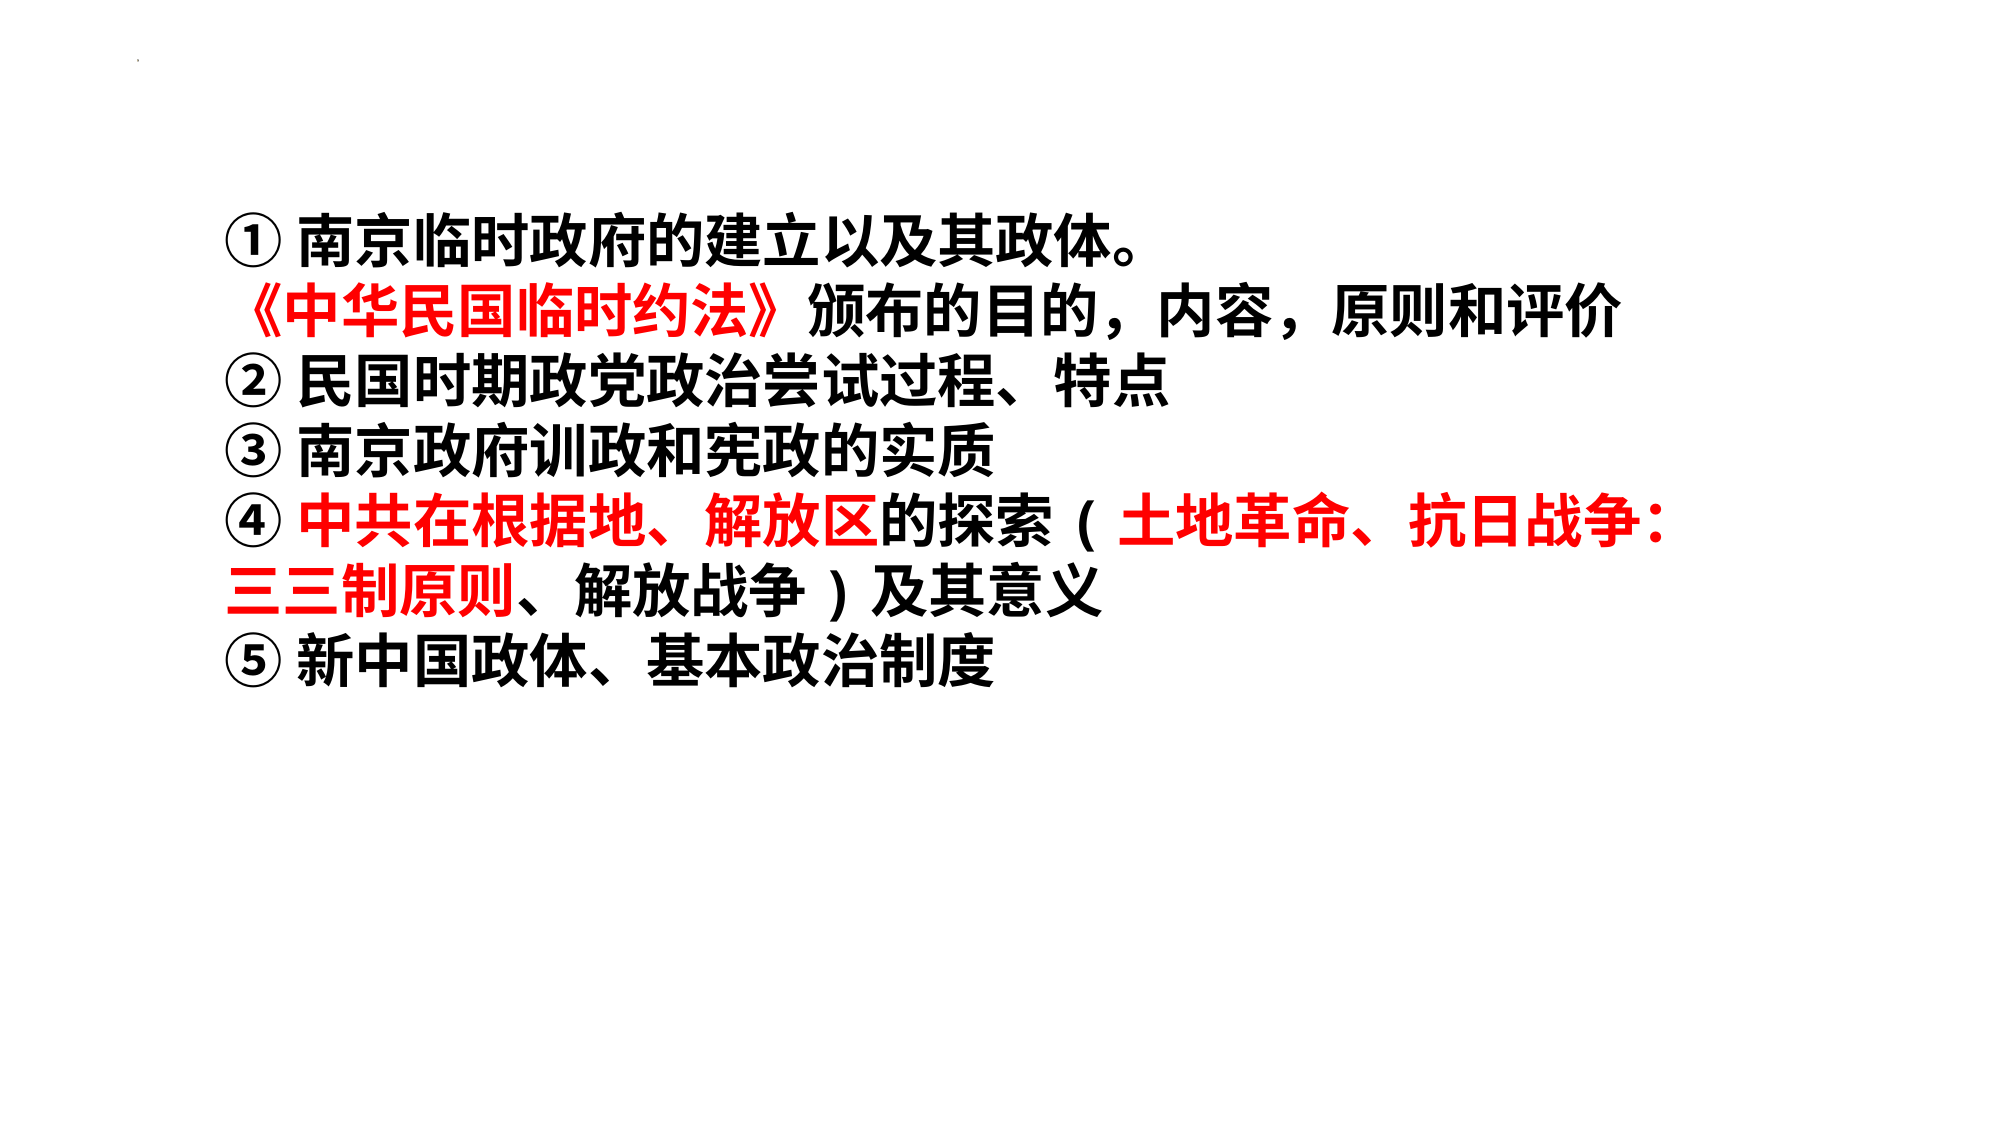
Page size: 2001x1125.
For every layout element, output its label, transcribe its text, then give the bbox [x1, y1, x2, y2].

text_box ①南京临时政府的建立以及其政体。 《中华民国临时约法》颁布的目的，内容，原则和评价 ②民国时期政党政治尝试过程、特点 ③南京政府训政和宪政的实质 ④中共在根据地、解放区的探索(土地革命、抗日战争：三三制原则、解放战争)及其意义 ⑤新中国政体、基本政治制度 [209, 196, 1761, 701]
